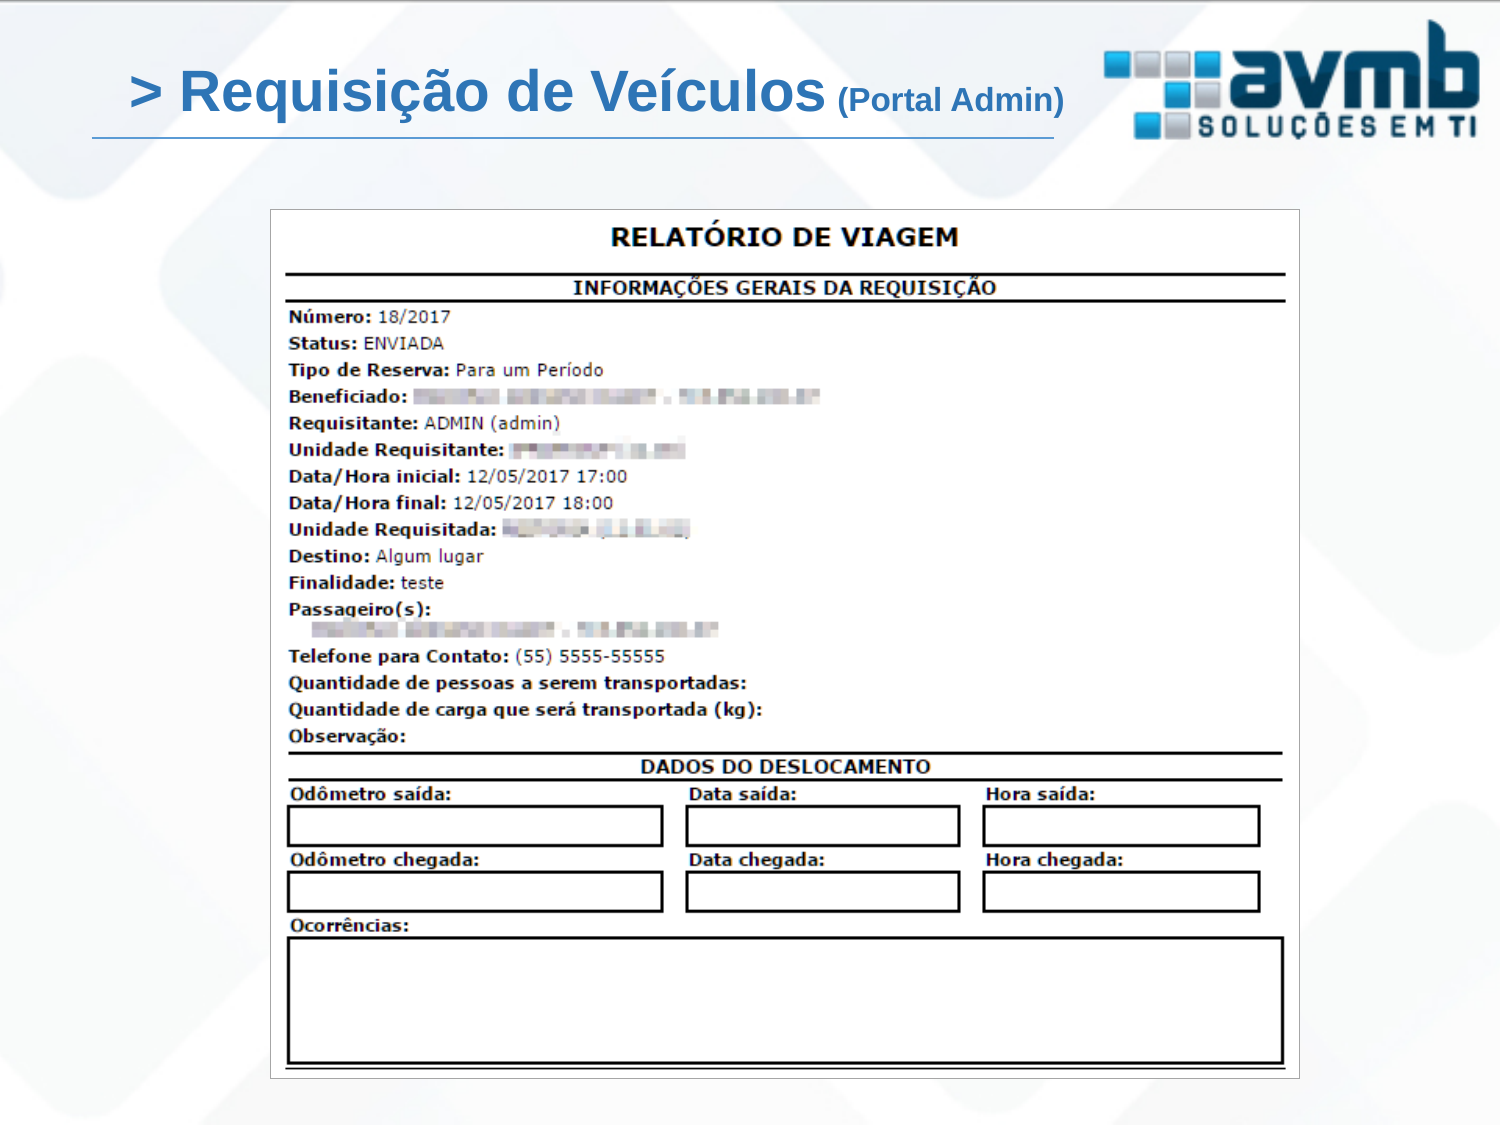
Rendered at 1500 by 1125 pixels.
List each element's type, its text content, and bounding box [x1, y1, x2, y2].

picture [0, 0, 1500, 1125]
text_box > Requisição de Veículos (Portal Admin) [91, 54, 1398, 185]
